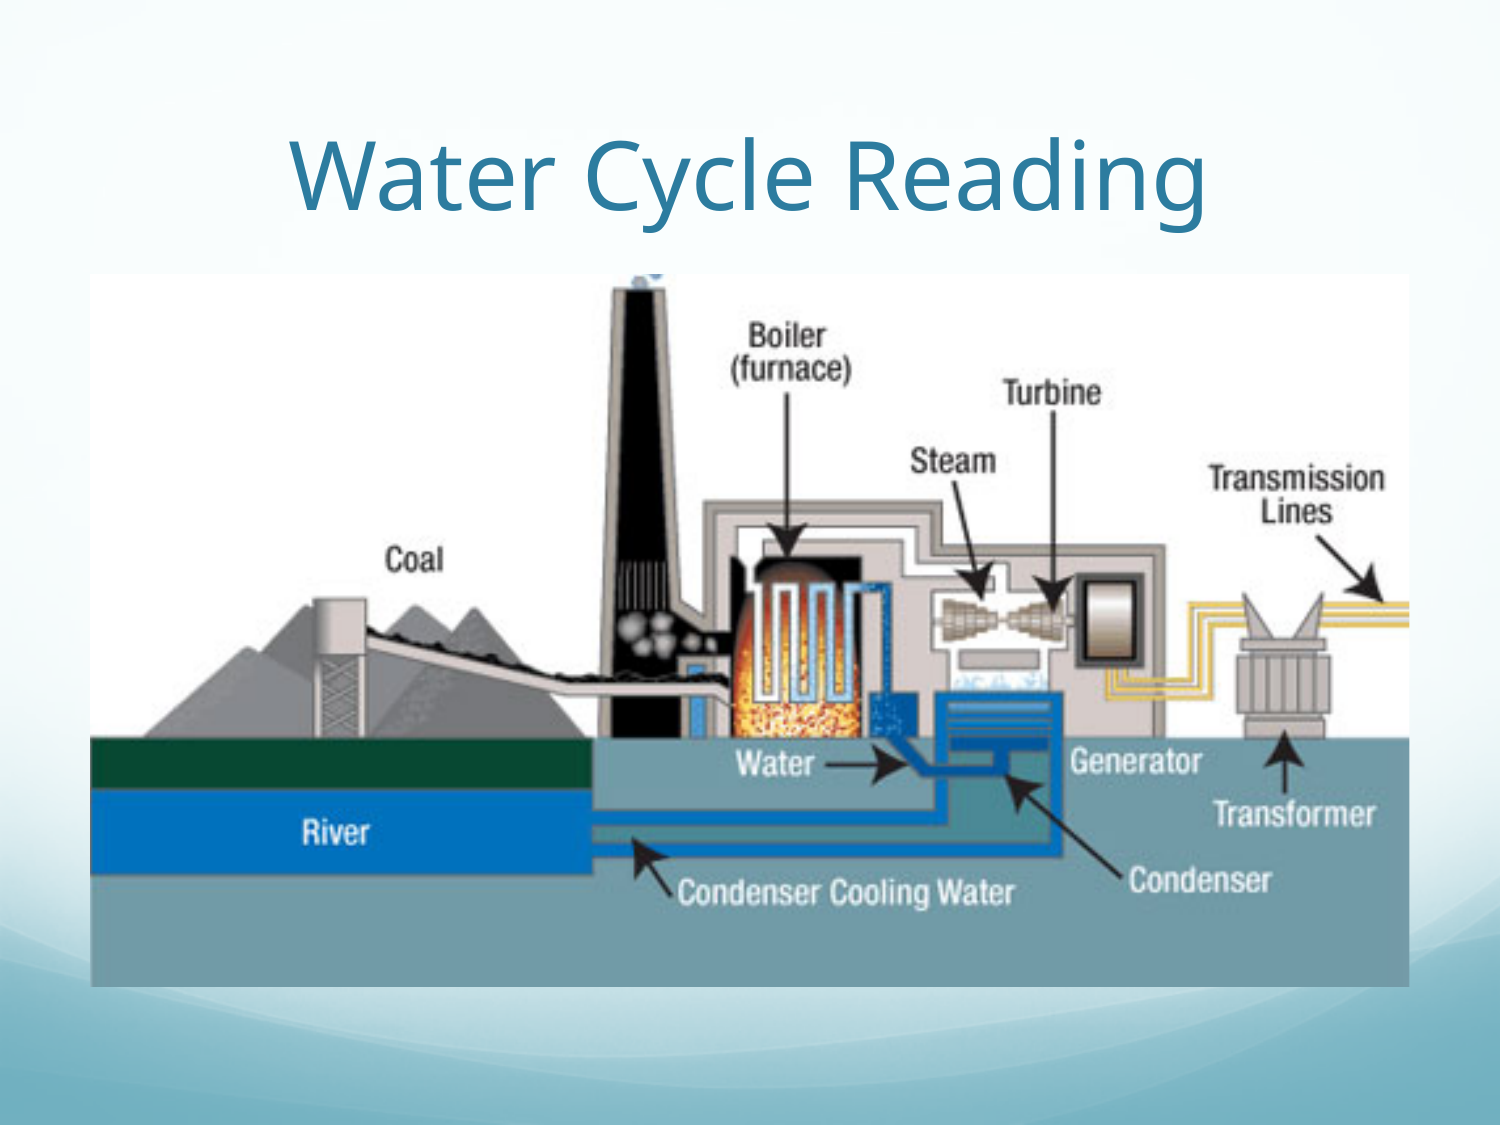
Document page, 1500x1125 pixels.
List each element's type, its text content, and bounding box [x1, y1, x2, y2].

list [89, 274, 1410, 988]
title Water Cycle Reading [90, 17, 1410, 237]
